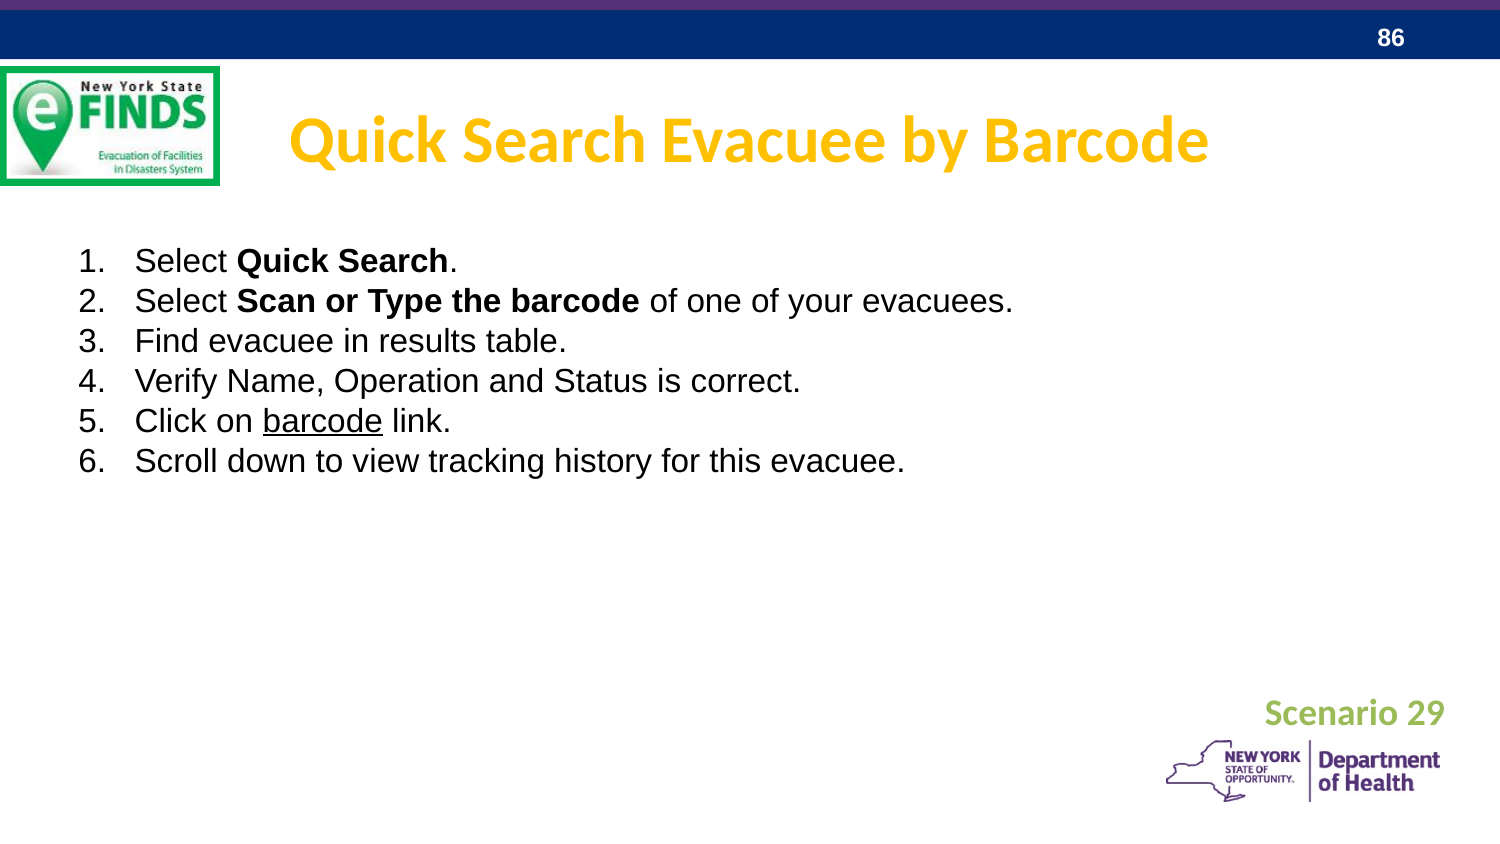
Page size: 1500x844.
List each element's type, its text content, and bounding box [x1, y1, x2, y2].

title Quick Search Evacuee by Barcode [0, 45, 1500, 227]
text_box Select Quick Search. Select Scan or Type the barcode of one of your evacuees. Find evacuee in results table. Verify Name, Operation and Status is correct. Click on barcode link. Scroll down to view tracking history for this evacuee. [63, 192, 1162, 487]
picture [0, 65, 220, 186]
picture [1166, 740, 1440, 802]
text_box Scenario 29 [1248, 680, 1461, 741]
